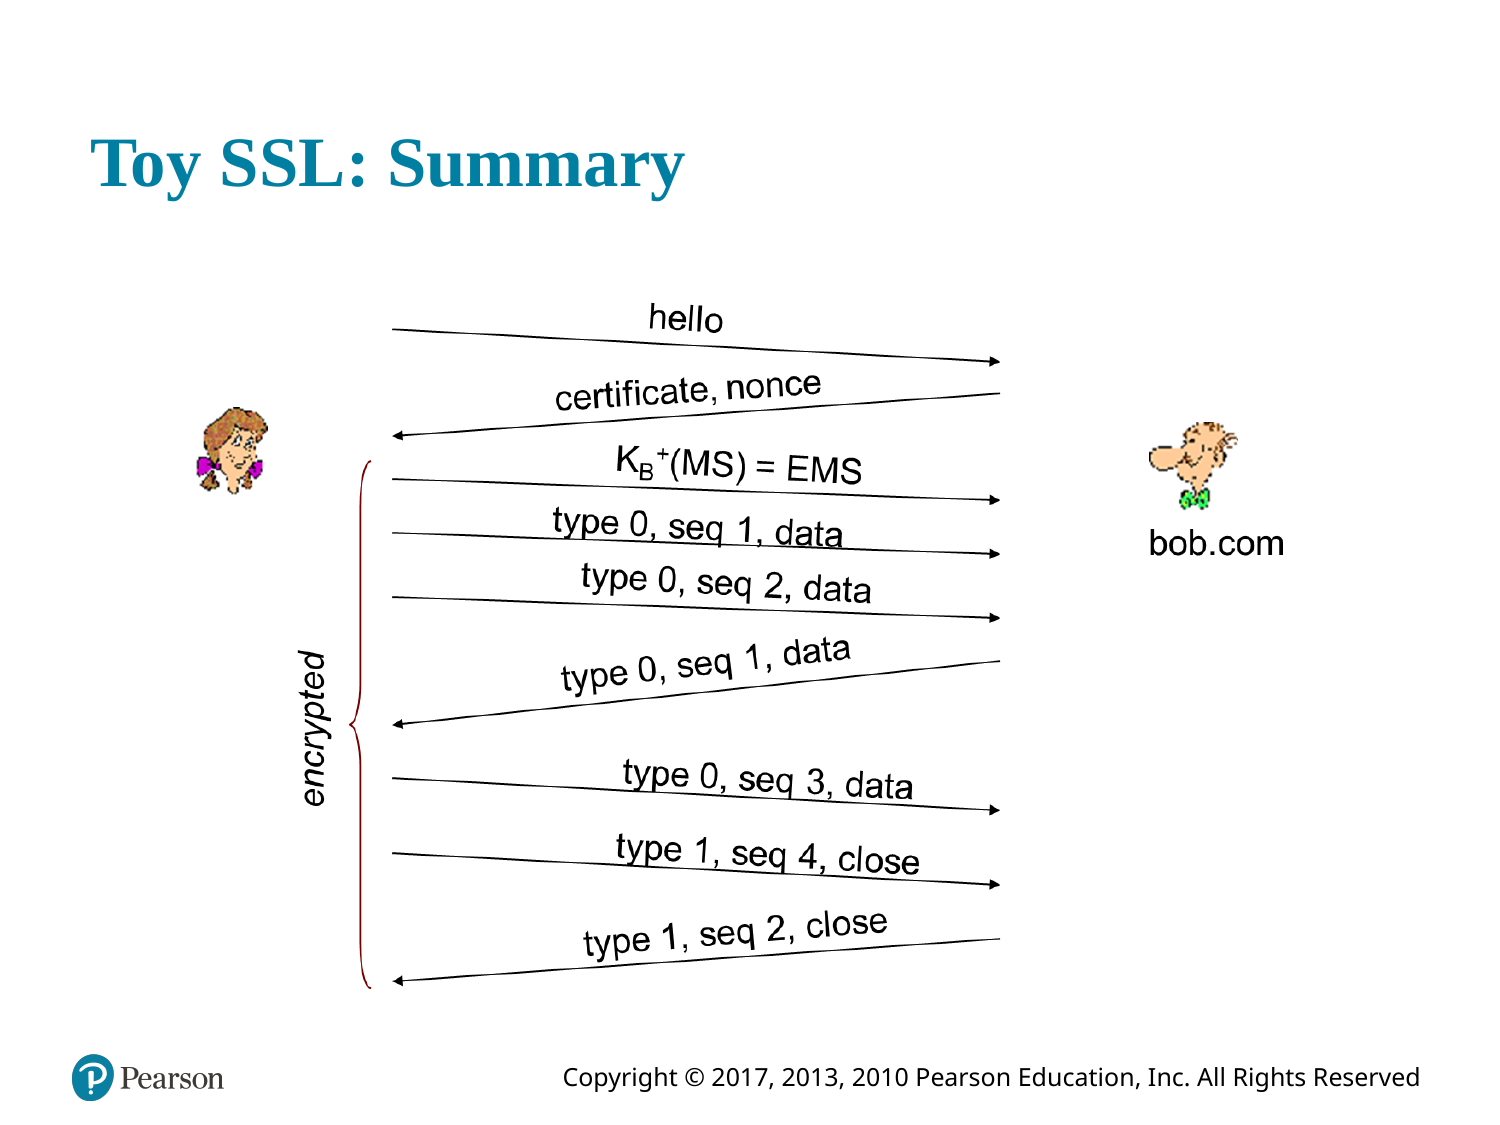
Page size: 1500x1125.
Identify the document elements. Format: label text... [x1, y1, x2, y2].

picture [80, 1063, 106, 1088]
picture [98, 1054, 224, 1101]
picture [72, 1054, 88, 1070]
picture [192, 281, 1308, 992]
title Toy S S L: Summary [75, 0, 1425, 216]
picture [72, 1087, 83, 1101]
